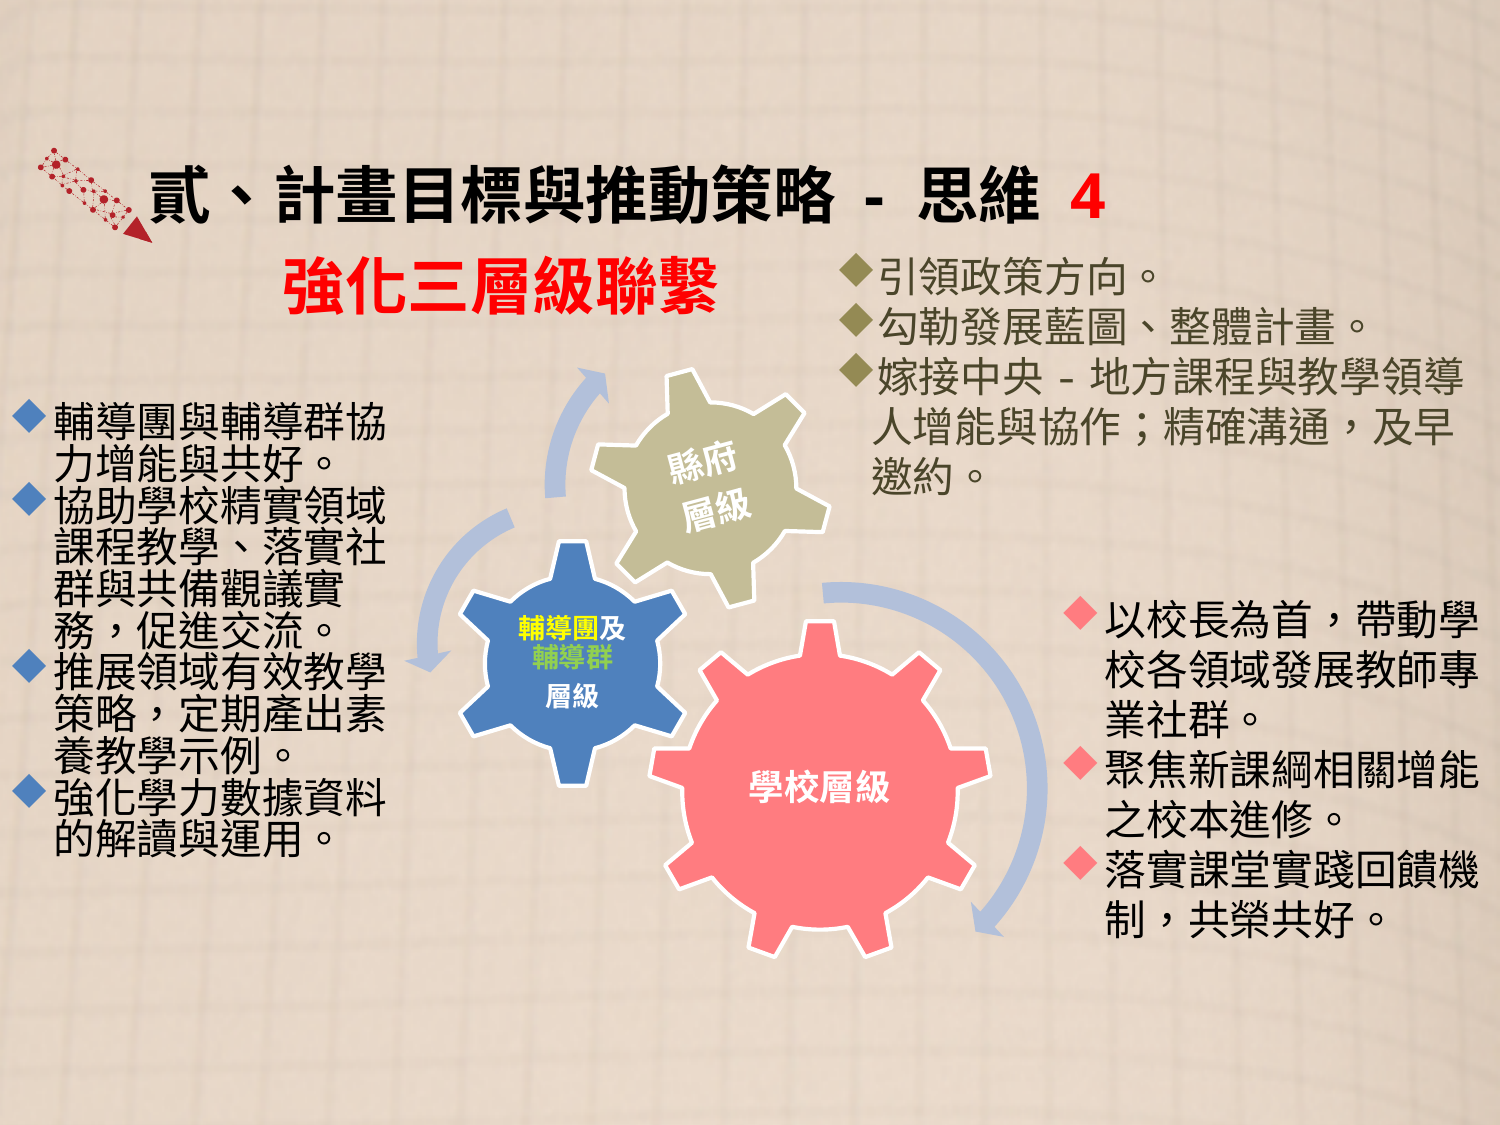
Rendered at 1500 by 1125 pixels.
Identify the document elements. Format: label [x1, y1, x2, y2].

text_box [206, 337, 1152, 965]
picture [0, 0, 1500, 1125]
text_box [39, 144, 154, 249]
